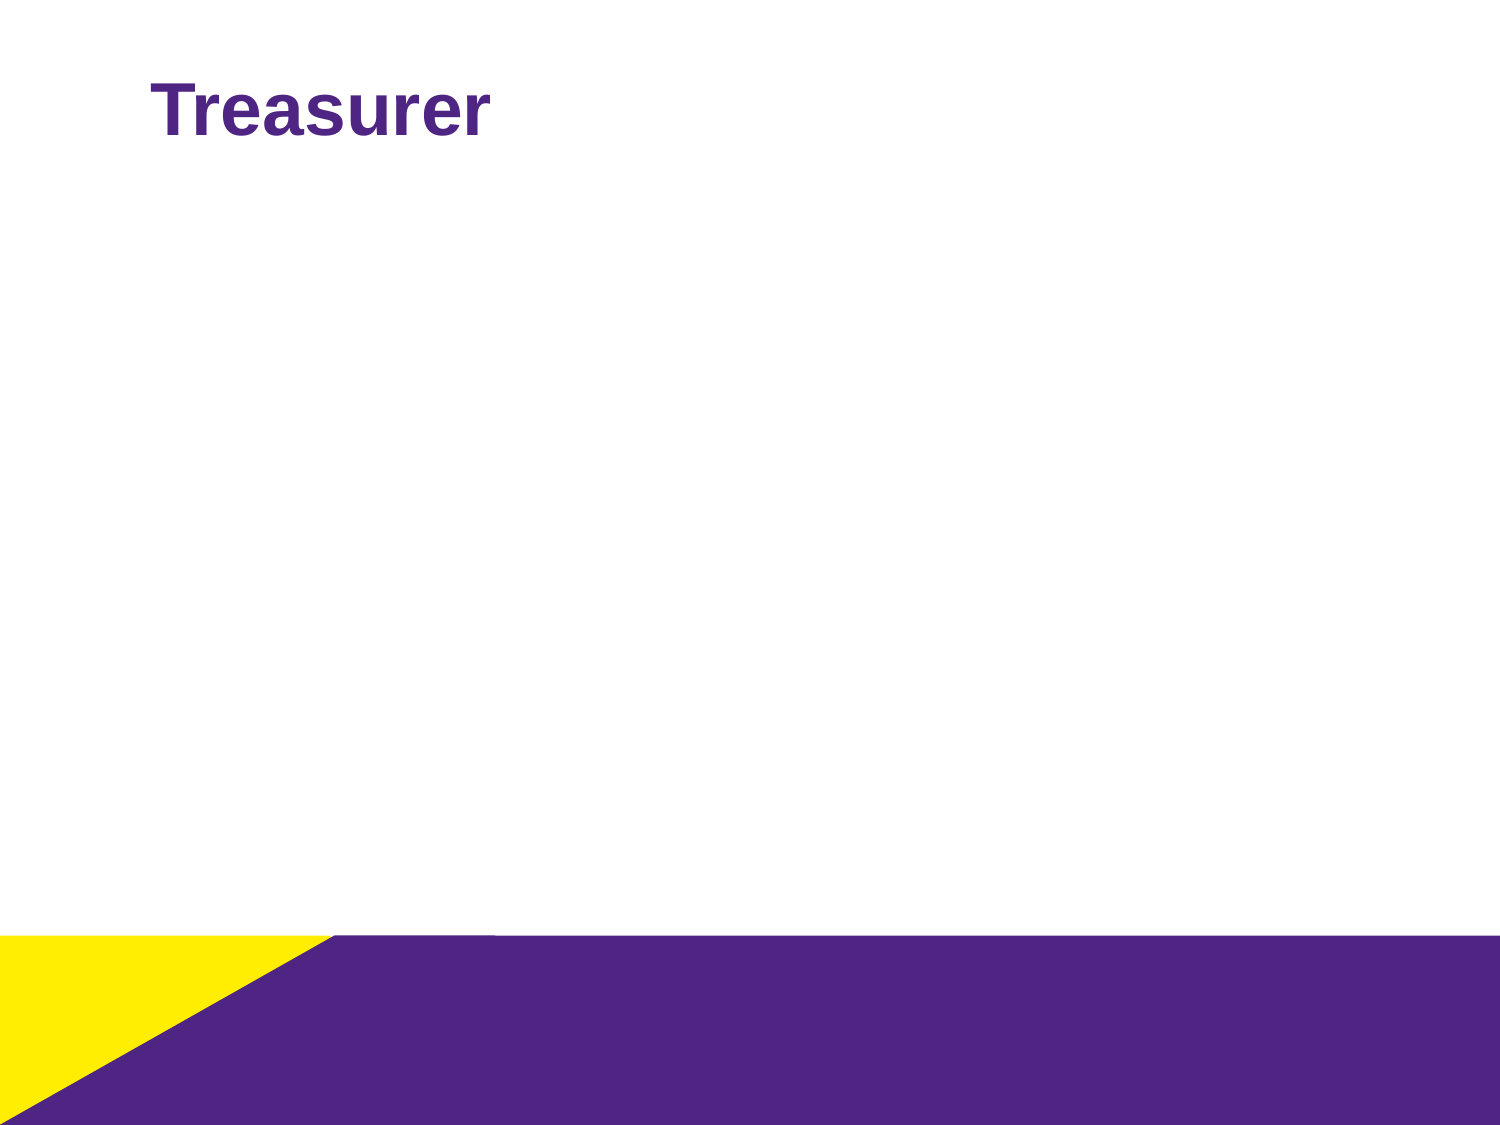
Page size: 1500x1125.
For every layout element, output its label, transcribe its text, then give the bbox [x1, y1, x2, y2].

title Treasurer [135, 60, 1369, 150]
